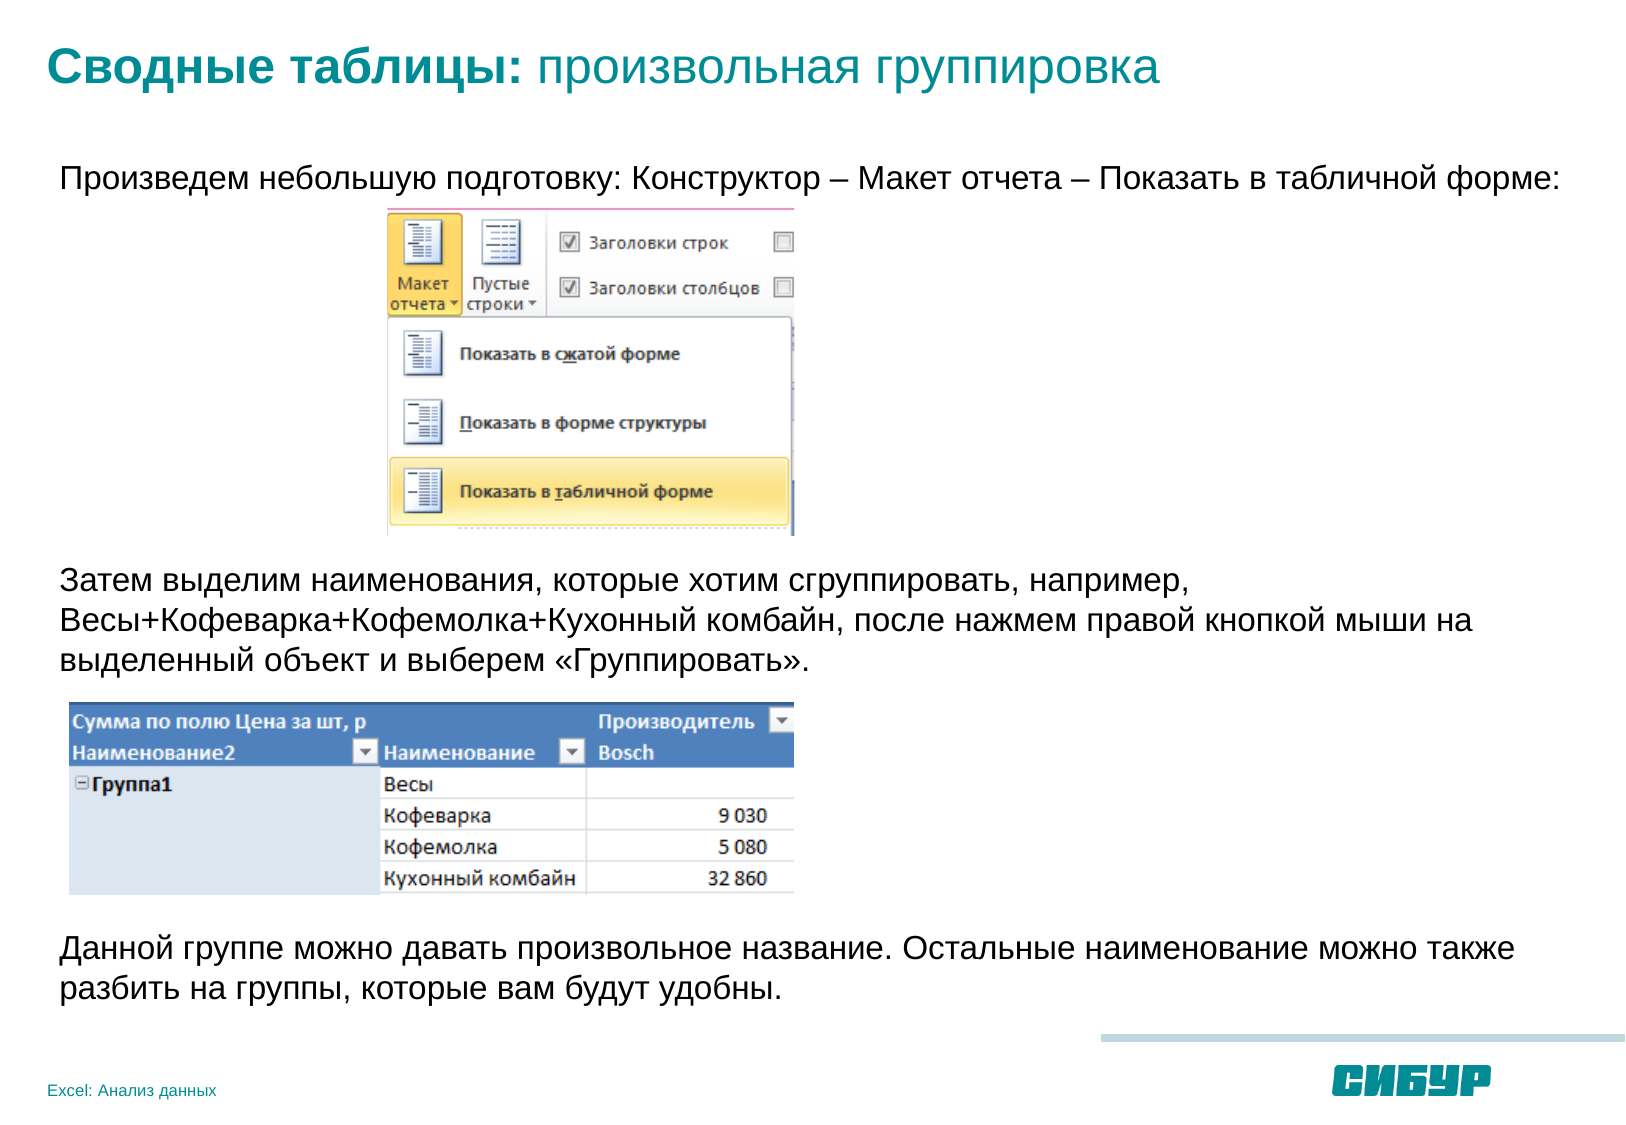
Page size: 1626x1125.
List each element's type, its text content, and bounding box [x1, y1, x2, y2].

footer Excel: Анализ данных [47, 1024, 1100, 1100]
text_box Затем выделим наименования, которые хотим сгруппировать, например, Весы+Кофеварка+Кофемолка+Кухонный комбайн, после нажмем правой кнопкой мыши на выделенный объект и выберем «Группировать». [44, 550, 1593, 686]
title Сводные таблицы: произвольная группировка [46, 33, 1625, 150]
picture [386, 207, 795, 536]
text_box Данной группе можно давать произвольное название. Остальные наименование можно также разбить на группы, которые вам будут удобны. [44, 918, 1593, 1014]
picture [69, 702, 794, 895]
text_box Произведем небольшую подготовку: Конструктор – Макет отчета – Показать в табличной форме: [44, 148, 1593, 204]
picture [1332, 1065, 1491, 1096]
